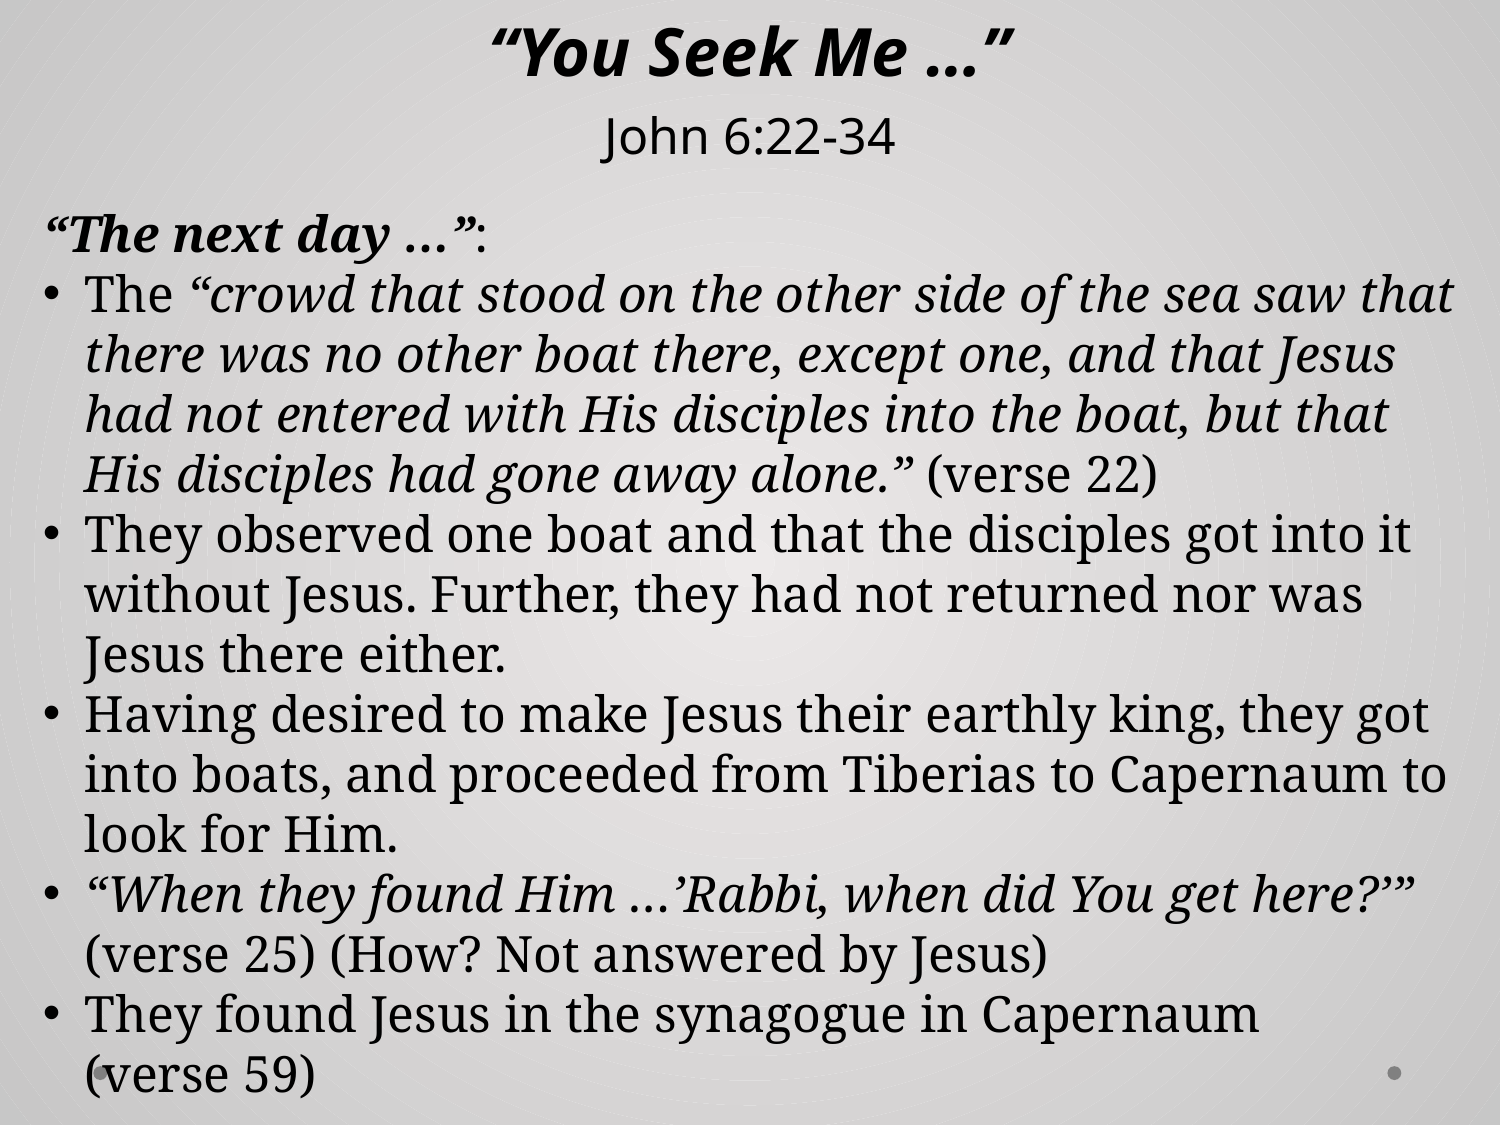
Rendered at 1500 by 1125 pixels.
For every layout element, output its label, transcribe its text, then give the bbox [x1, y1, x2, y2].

list “The next day …”: The “crowd that stood on the other side of the sea saw that there was no other boat there, except one, and that Jesus had not entered with His disciples into the boat, but that His disciples had gone away alone.” (verse 22) They observed one boat and that the disciples got into it without Jesus. Further, they had not returned nor was Jesus there either. Having desired to make Jesus their earthly king, they got into boats, and proceeded from Tiberias to Capernaum to look for Him. “When they found Him …’Rabbi, when did You get here?’” (verse 25) (How? Not answered by Jesus) They found Jesus in the synagogue in Capernaum (verse 59) [27, 195, 1473, 1111]
title “You Seek Me …” John 6:22-34 [75, 0, 1425, 172]
